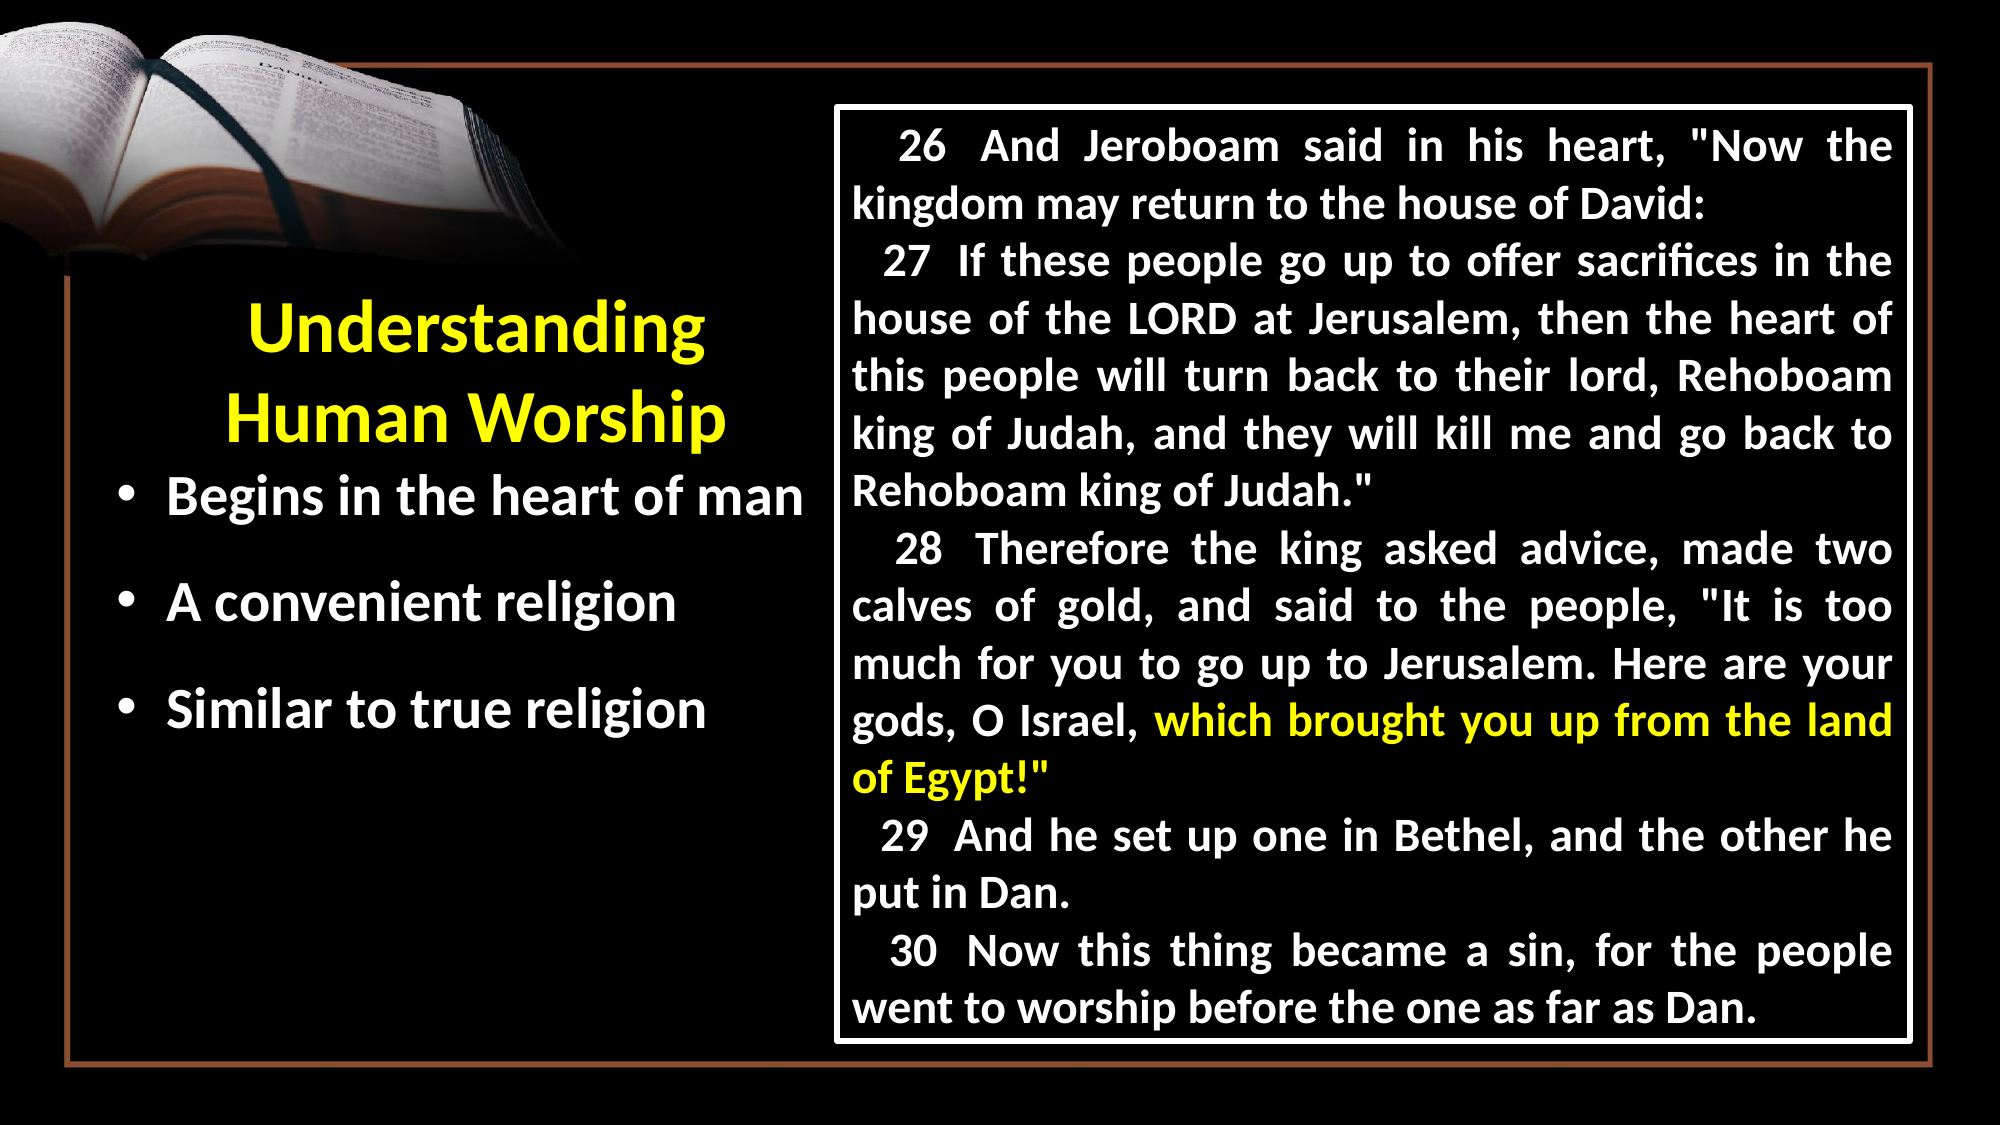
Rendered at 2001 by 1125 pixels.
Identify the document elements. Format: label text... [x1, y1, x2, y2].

picture [0, 0, 2000, 1125]
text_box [817, 96, 1916, 1052]
text_box Understanding Human Worship Begins in the heart of man A convenient religion Similar to true religion [101, 219, 812, 748]
